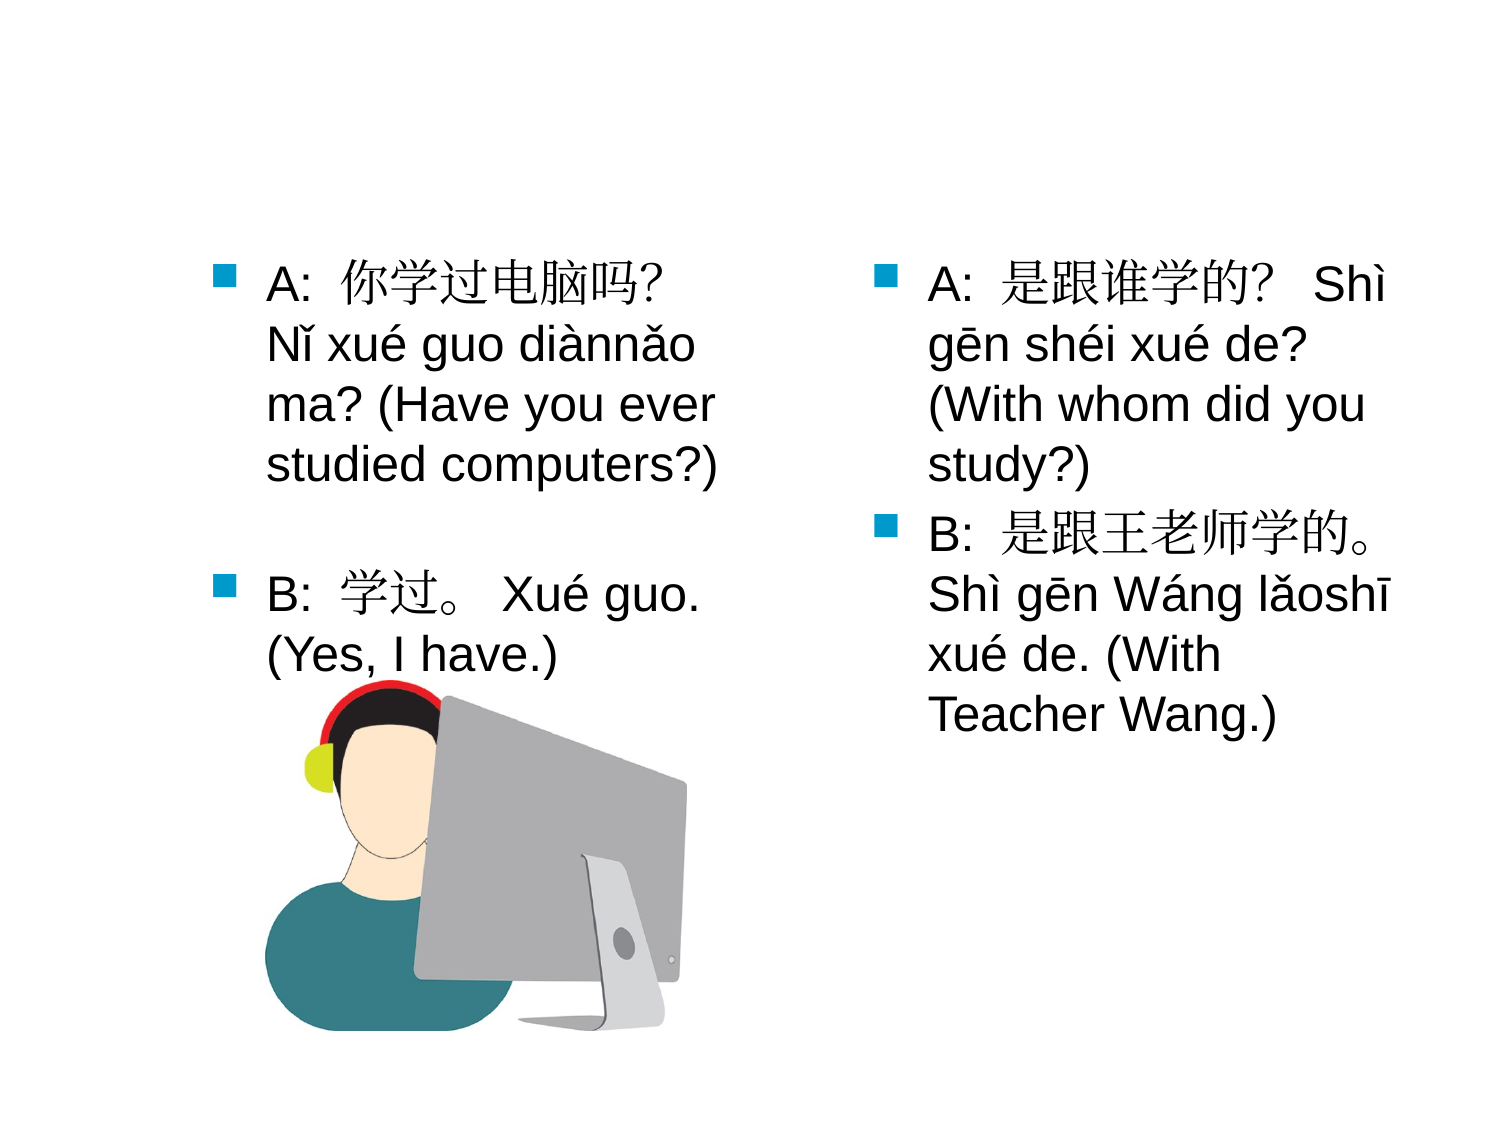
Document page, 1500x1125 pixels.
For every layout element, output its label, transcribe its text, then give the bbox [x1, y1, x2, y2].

list A: 是跟谁学的？Shì gēn shéi xué de? (With whom did you study?) B: 是跟王老师学的。Shì gēn Wáng lǎoshī xué de. (With Teacher Wang.) [855, 243, 1426, 1006]
list A: 你学过电脑吗？Nǐ xué guo diànnǎo ma? (Have you ever studied computers?) B: 学过。Xué guo. (Yes, I have.) [194, 243, 738, 1006]
picture [265, 680, 687, 1031]
